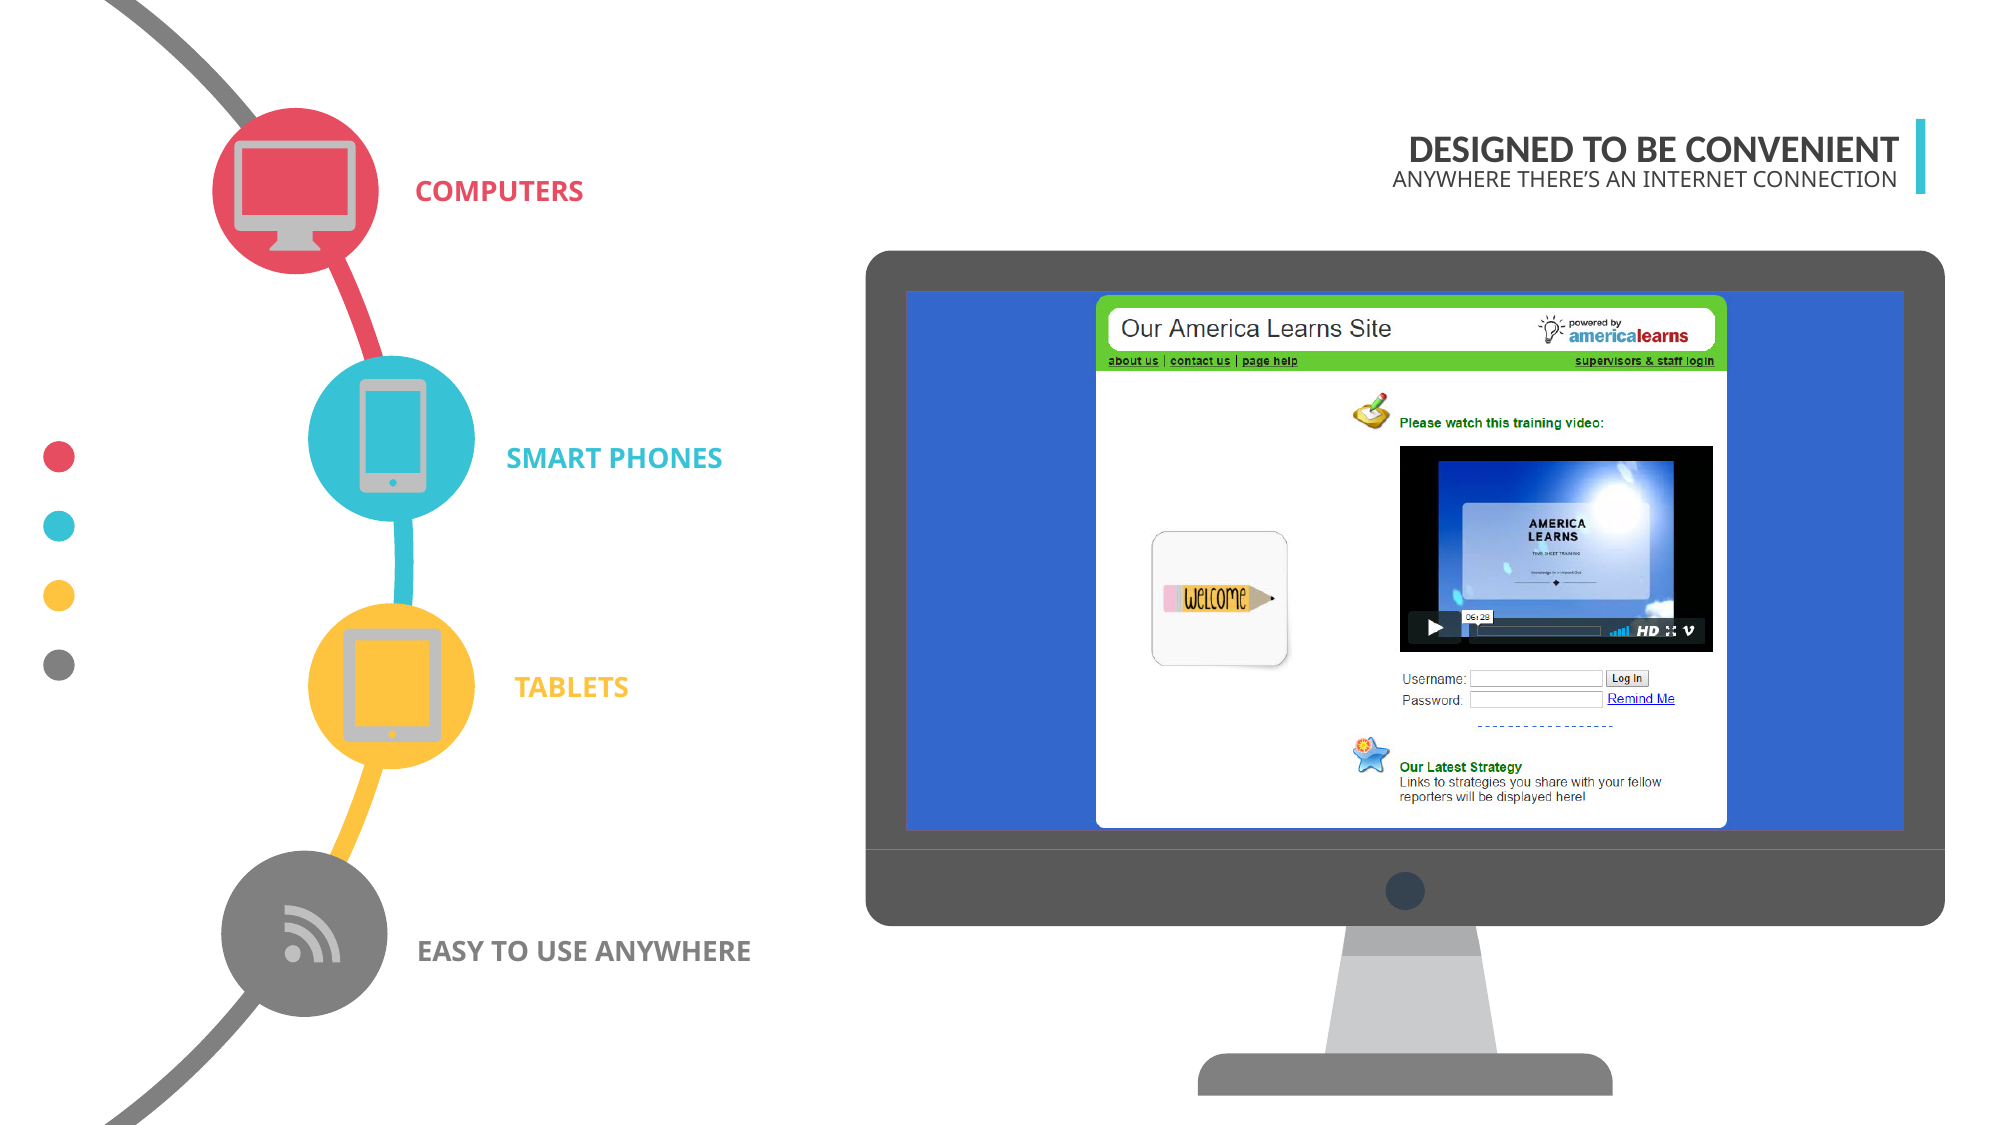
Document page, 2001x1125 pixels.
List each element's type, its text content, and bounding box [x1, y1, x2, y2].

text_box [393, 520, 414, 605]
text_box [308, 603, 475, 770]
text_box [865, 250, 1945, 1096]
text_box [359, 379, 427, 493]
picture [906, 292, 1904, 830]
text_box [43, 579, 75, 612]
text_box [104, 992, 259, 1125]
text_box [330, 765, 383, 862]
text_box EASY TO USE ANYWHERE [402, 926, 767, 975]
text_box [284, 905, 341, 963]
text_box [328, 258, 383, 359]
text_box [234, 140, 356, 251]
text_box [1915, 118, 1926, 195]
text_box COMPUTERS [400, 165, 599, 215]
text_box [43, 649, 75, 681]
text_box [212, 107, 379, 275]
text_box DESIGNED TO BE CONVENIENT [1254, 116, 1914, 178]
text_box [343, 628, 442, 743]
text_box TABLETS [499, 661, 644, 710]
text_box [308, 355, 475, 522]
text_box [104, 0, 256, 128]
text_box [43, 510, 75, 542]
text_box SMART PHONES [491, 432, 738, 481]
text_box [221, 850, 388, 1017]
text_box ANYWHERE THERE’S AN INTERNET CONNECTION [1337, 144, 1914, 200]
text_box [43, 441, 75, 473]
